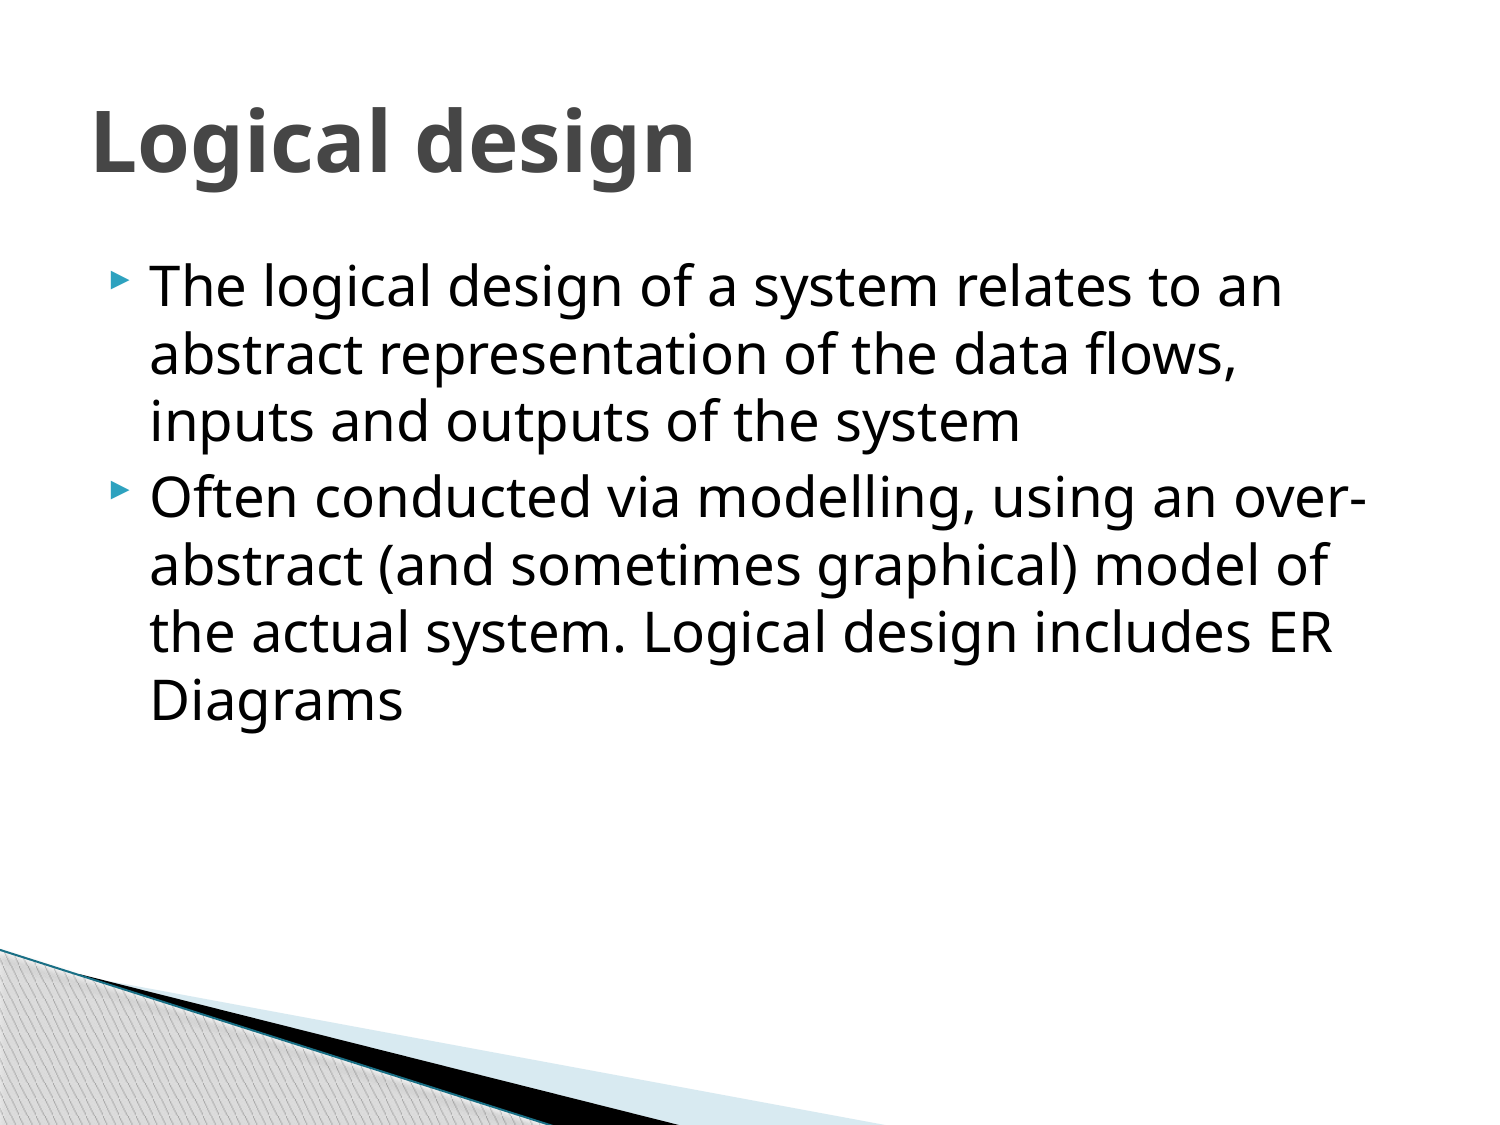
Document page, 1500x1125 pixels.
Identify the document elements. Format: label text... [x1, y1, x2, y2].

list The logical design of a system relates to an abstract representation of the data flows, inputs and outputs of the system Often conducted via modelling, using an over-abstract (and sometimes graphical) model of the actual system. Logical design includes ER Diagrams [75, 243, 1425, 986]
title Logical design [75, 45, 1425, 233]
